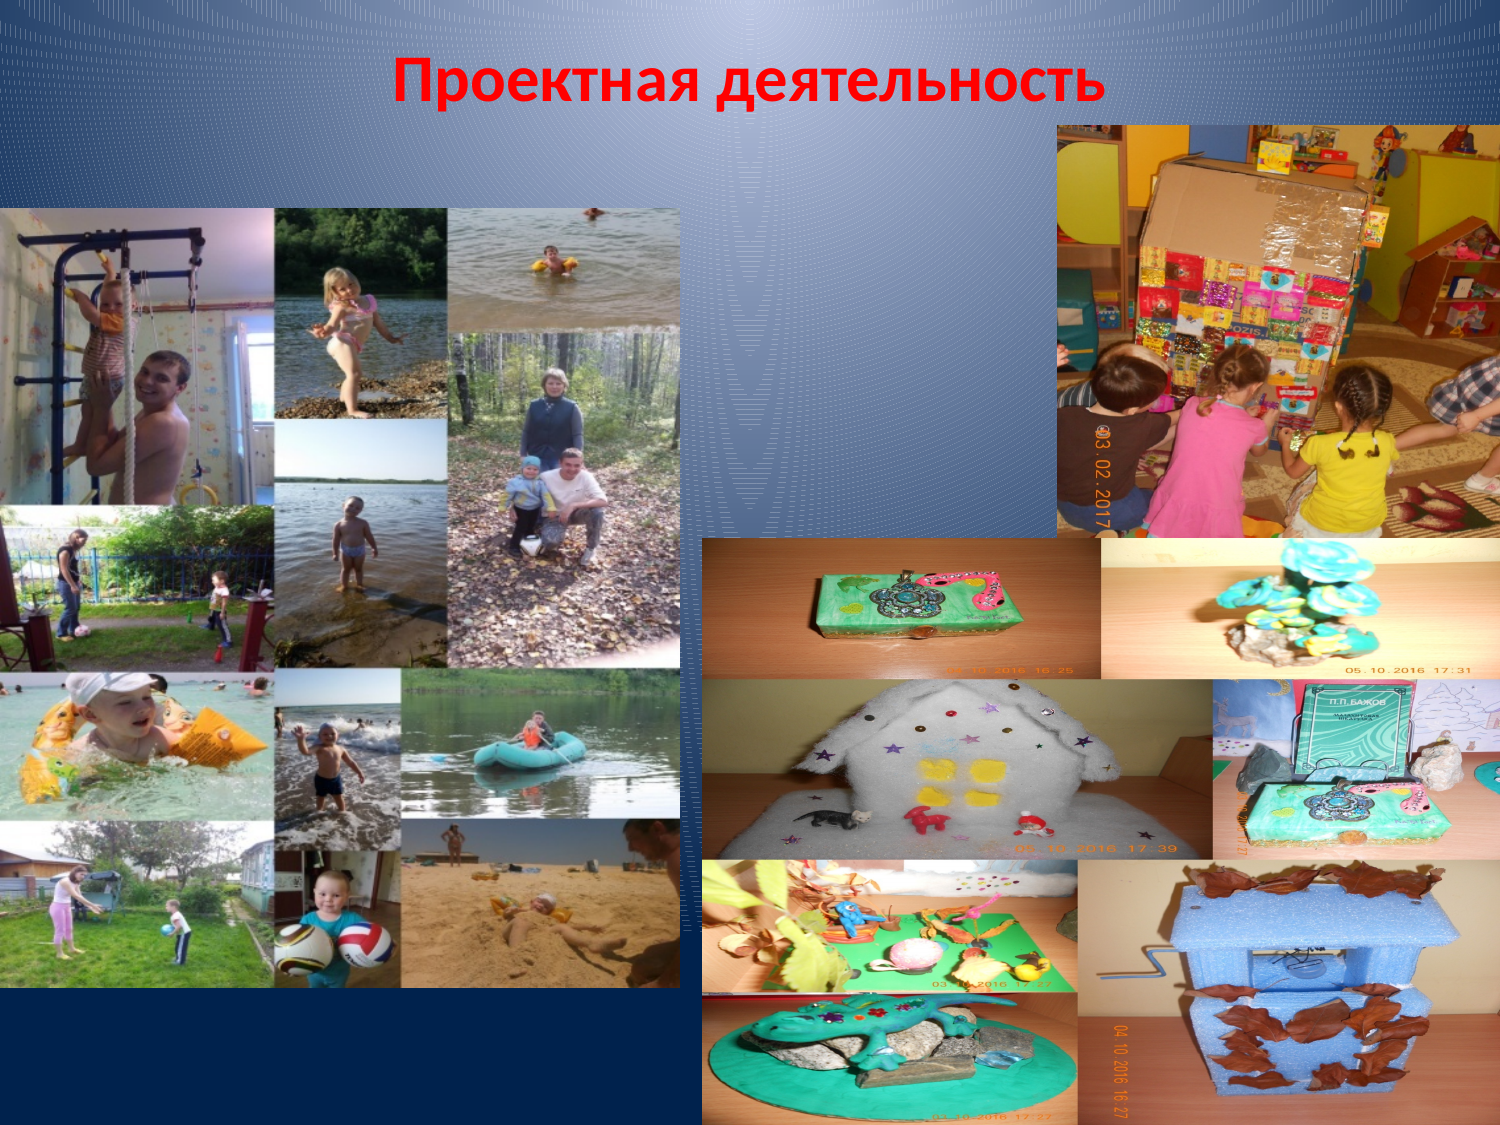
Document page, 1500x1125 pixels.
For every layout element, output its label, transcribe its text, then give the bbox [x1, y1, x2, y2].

picture [702, 538, 1500, 1125]
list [1056, 125, 1500, 538]
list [0, 207, 680, 988]
title Проектная деятельность [75, 0, 1425, 149]
